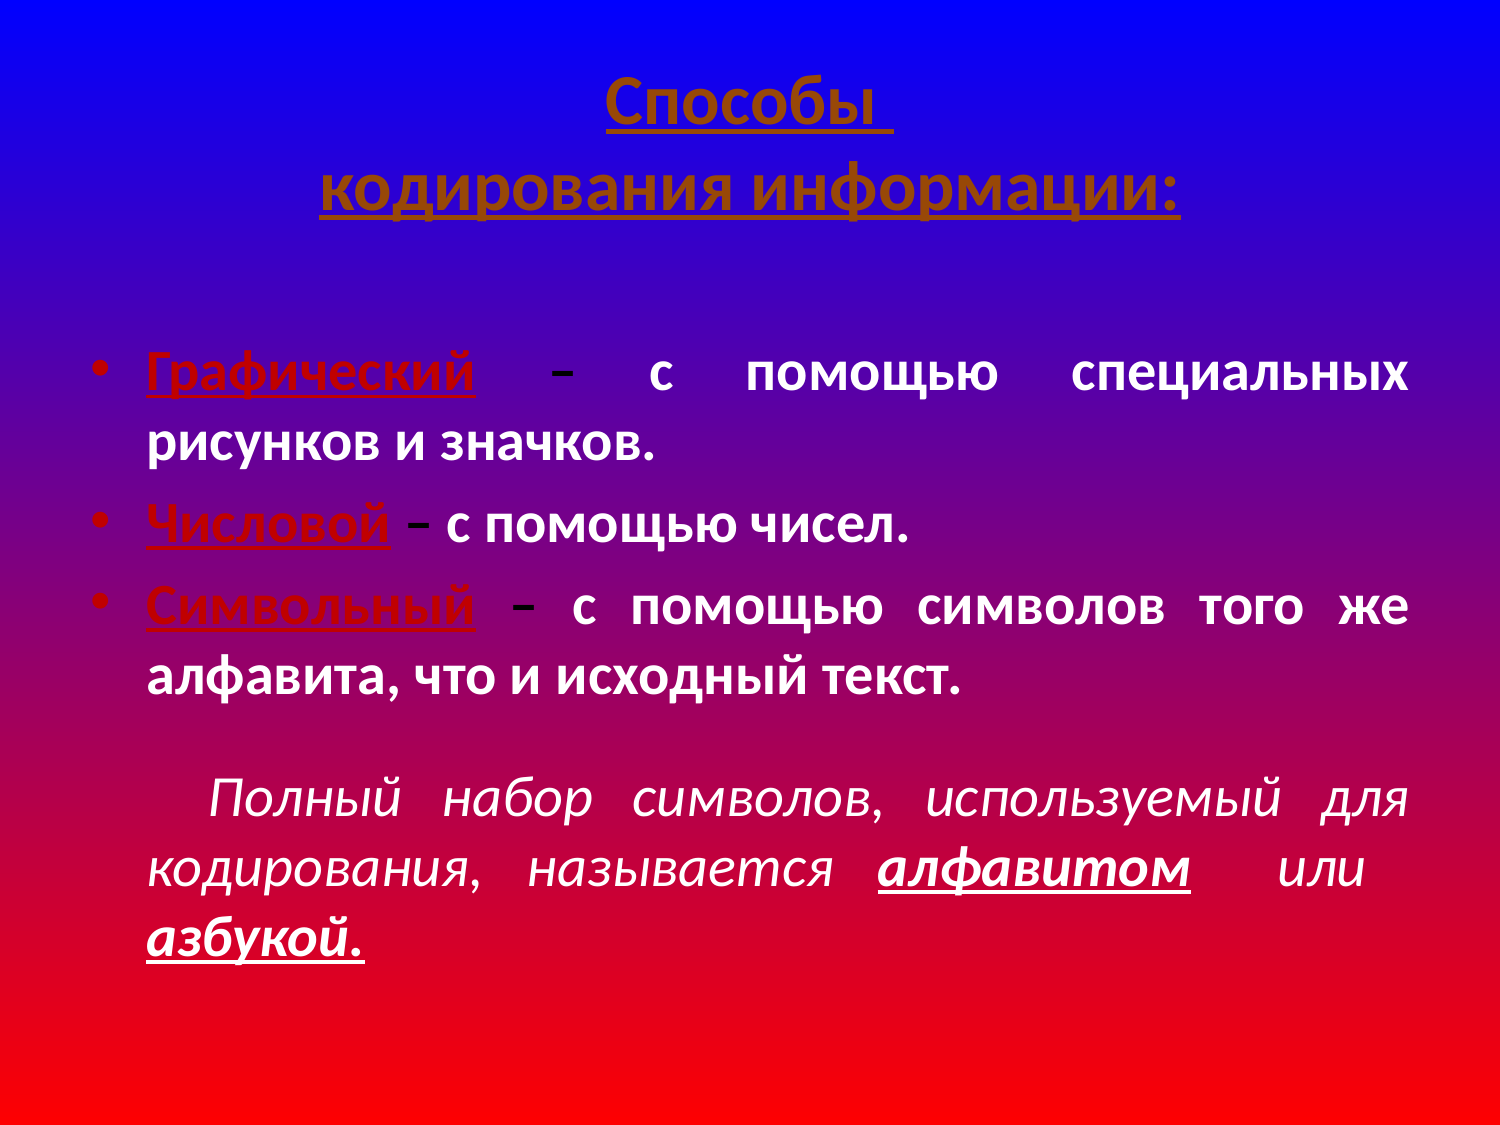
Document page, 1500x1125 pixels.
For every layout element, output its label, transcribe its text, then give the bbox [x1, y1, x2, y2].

title Способы кодирования информации: [75, 45, 1425, 233]
list Графический – с помощью специальных рисунков и значков. Числовой – с помощью чисел. Символьный – с помощью символов того же алфавита, что и исходный текст. Полный набор символов, используемый для кодирования, называется алфавитом или азбукой. [75, 324, 1425, 1038]
